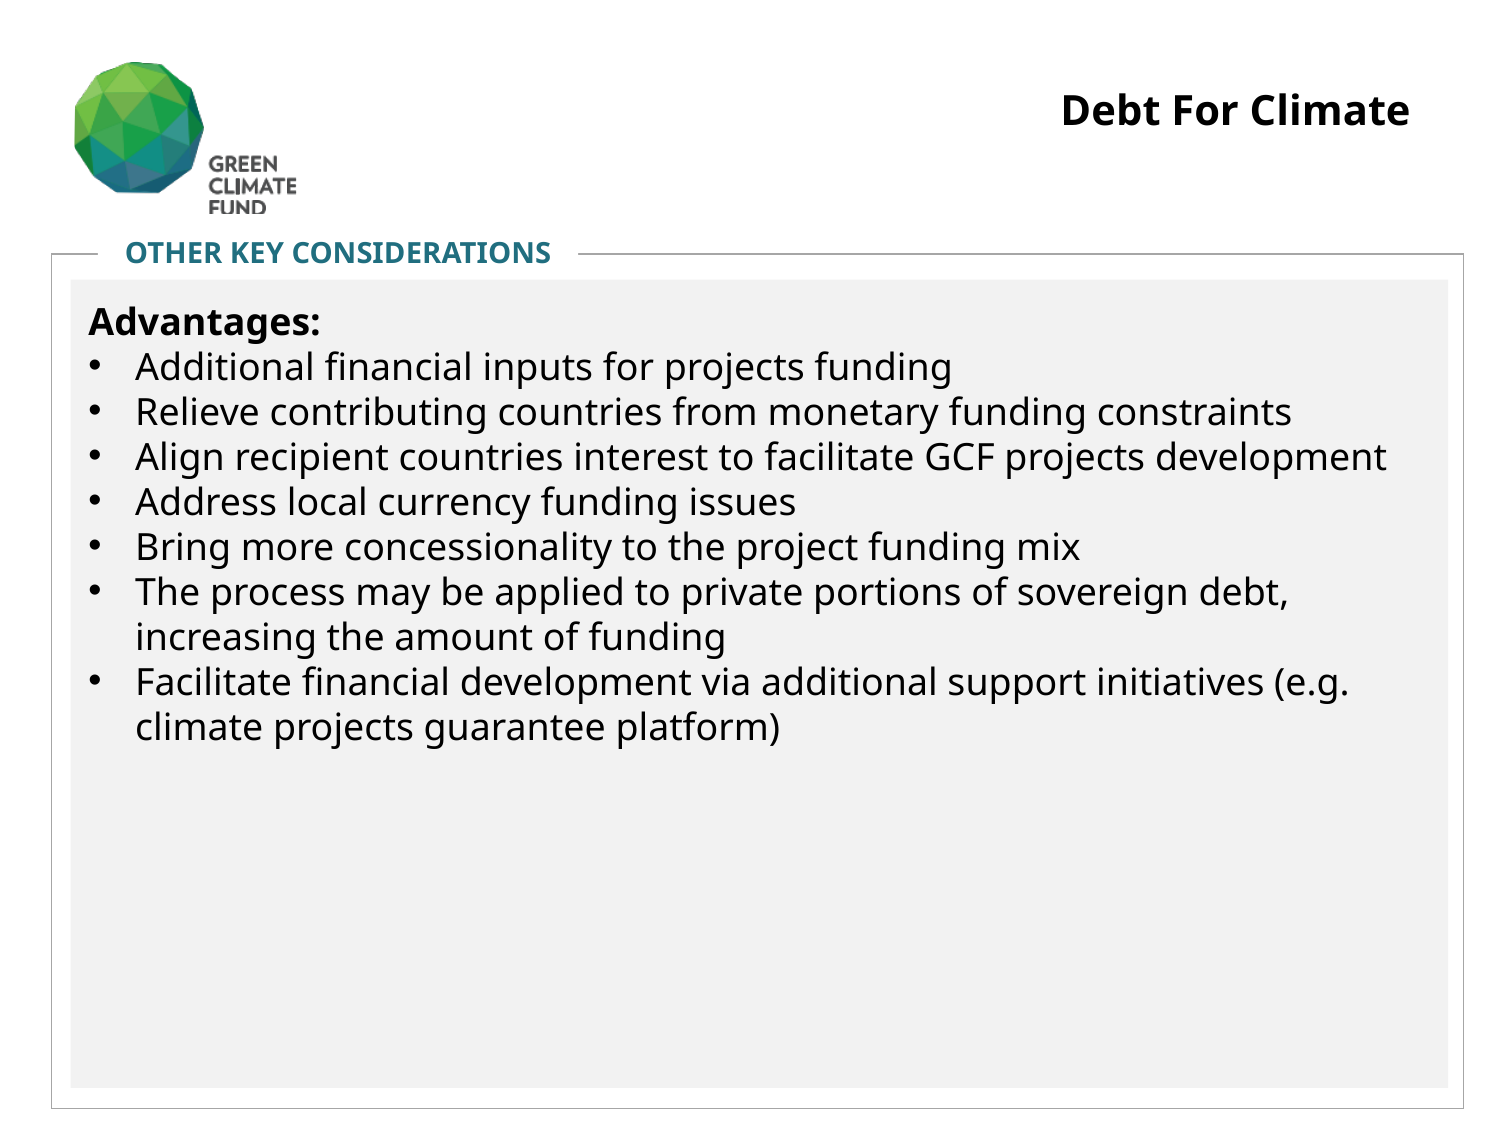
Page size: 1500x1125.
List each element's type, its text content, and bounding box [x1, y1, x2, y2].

text_box Advantages: Additional financial inputs for projects funding Relieve contributing countries from monetary funding constraints Align recipient countries interest to facilitate GCF projects development Address local currency funding issues Bring more concessionality to the project funding mix The process may be applied to private portions of sovereign debt, increasing the amount of funding Facilitate financial development via additional support initiatives (e.g. climate projects guarantee platform) [70, 279, 1449, 1089]
text_box [51, 253, 1464, 1109]
text_box Debt For Climate [191, 85, 1426, 138]
text_box OTHER KEY CONSIDERATIONS [97, 226, 579, 277]
